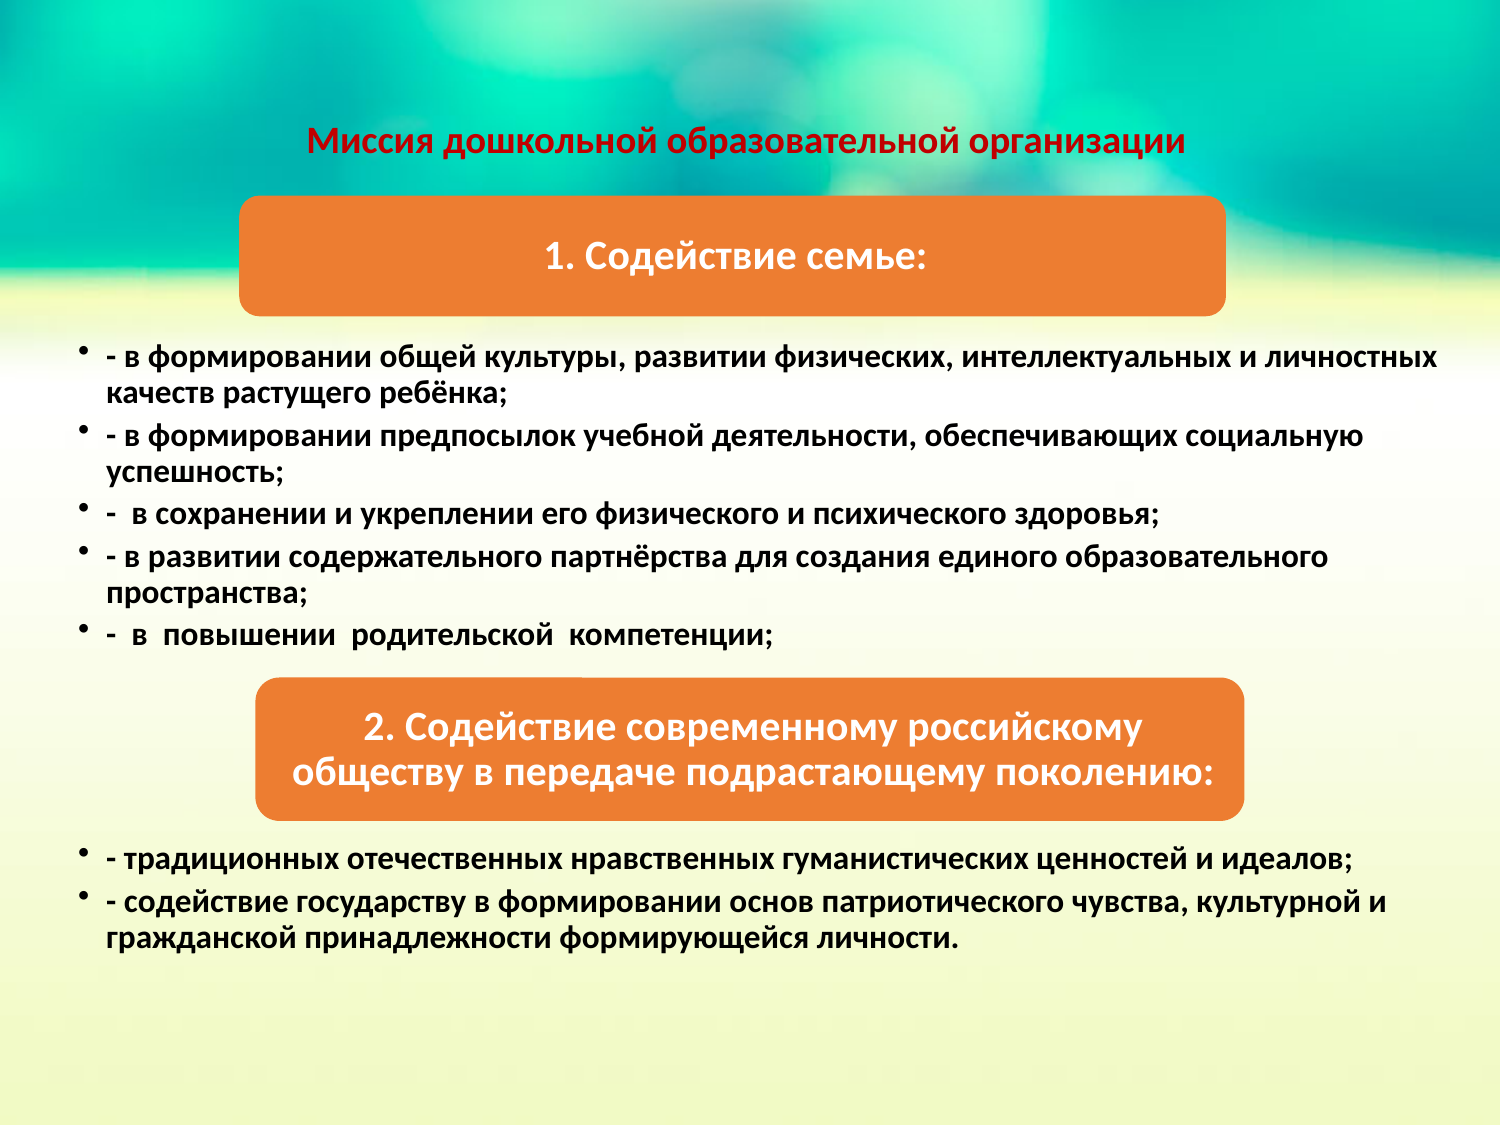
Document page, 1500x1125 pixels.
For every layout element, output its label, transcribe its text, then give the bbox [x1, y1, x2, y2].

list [32, 195, 1466, 994]
title Миссия дошкольной образовательной организации [108, 111, 1395, 195]
picture [0, 0, 1500, 1125]
